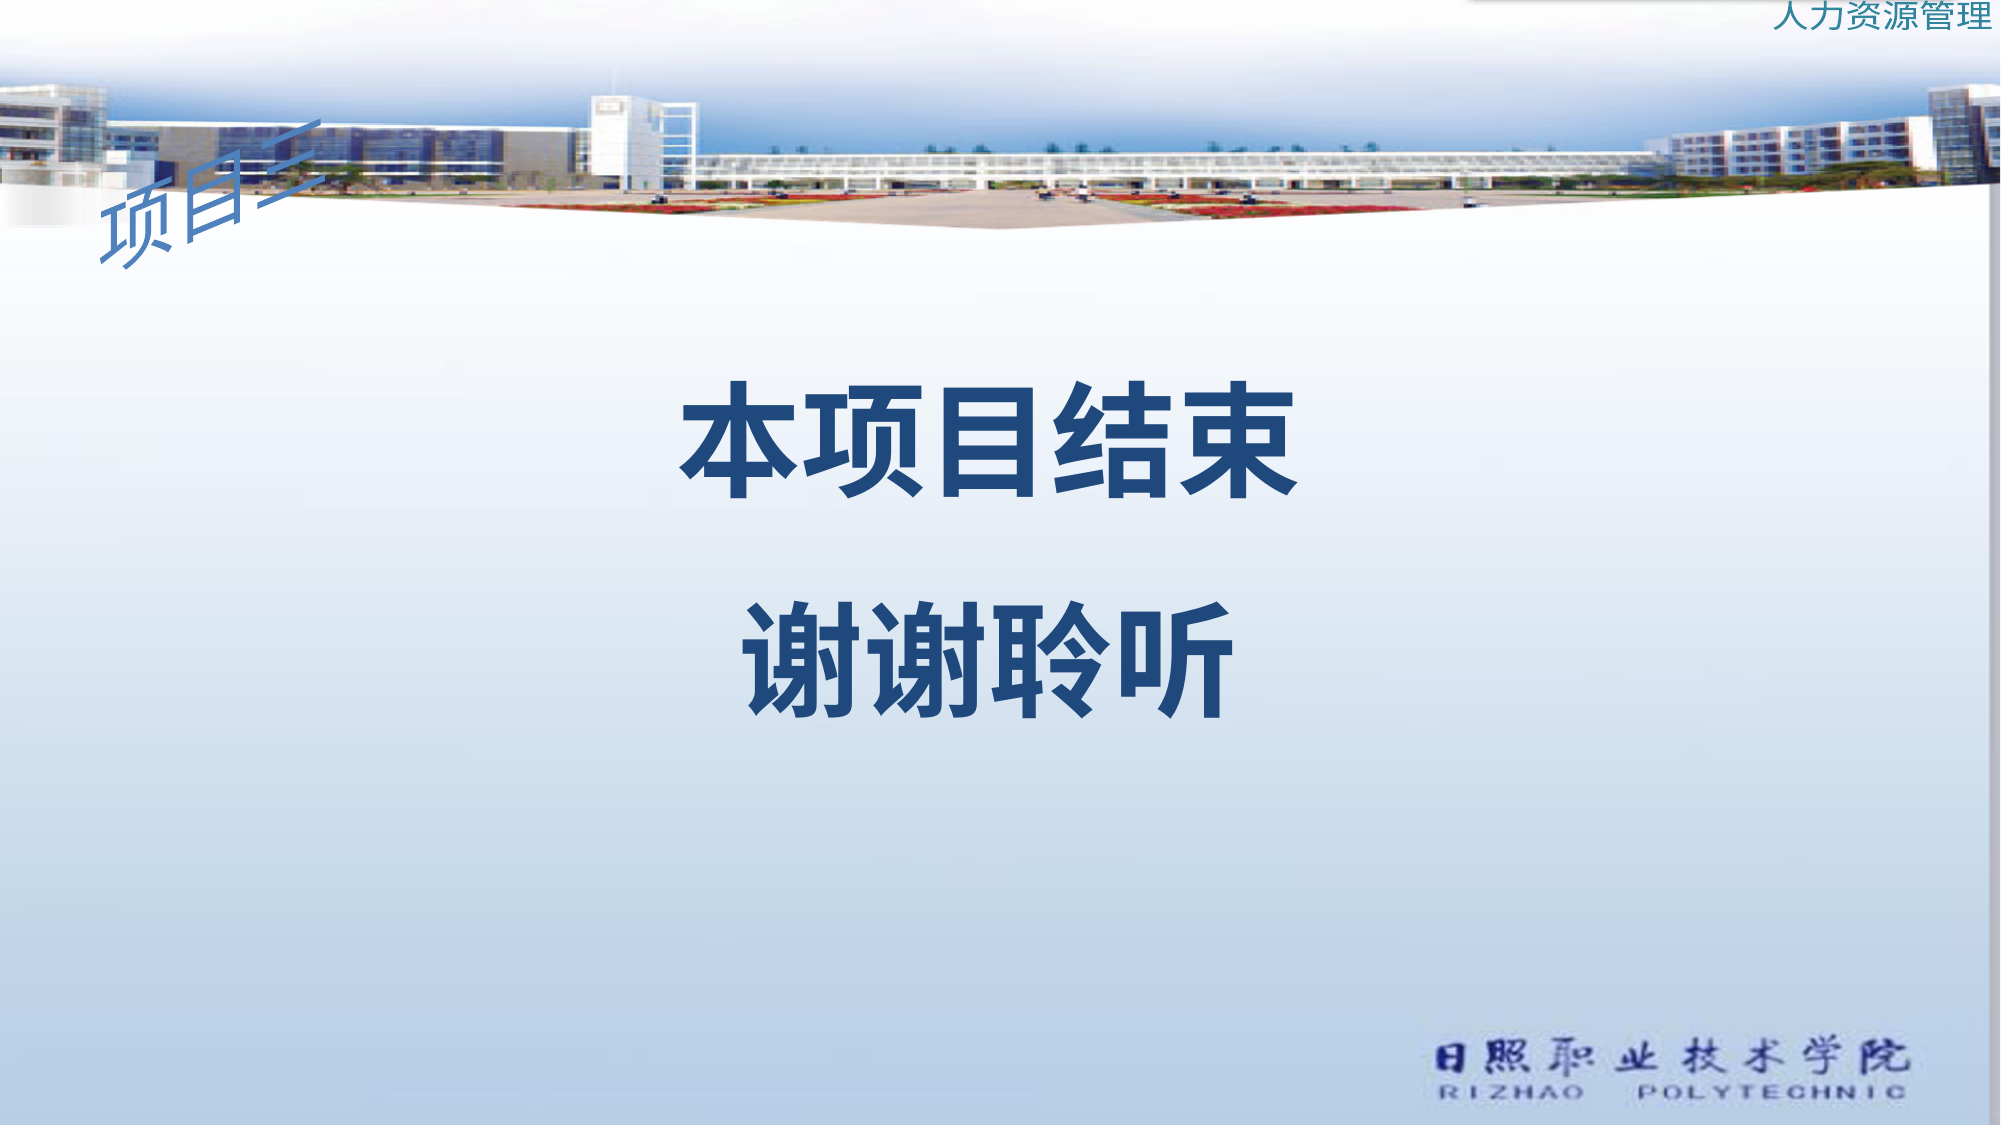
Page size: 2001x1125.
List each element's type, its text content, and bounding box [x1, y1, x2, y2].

picture [1928, 0, 1940, 5]
picture [1865, 18, 1873, 25]
list 本项目结束 谢谢聆听 [319, 310, 1658, 740]
picture [0, 0, 2001, 1125]
picture [1862, 10, 1876, 15]
